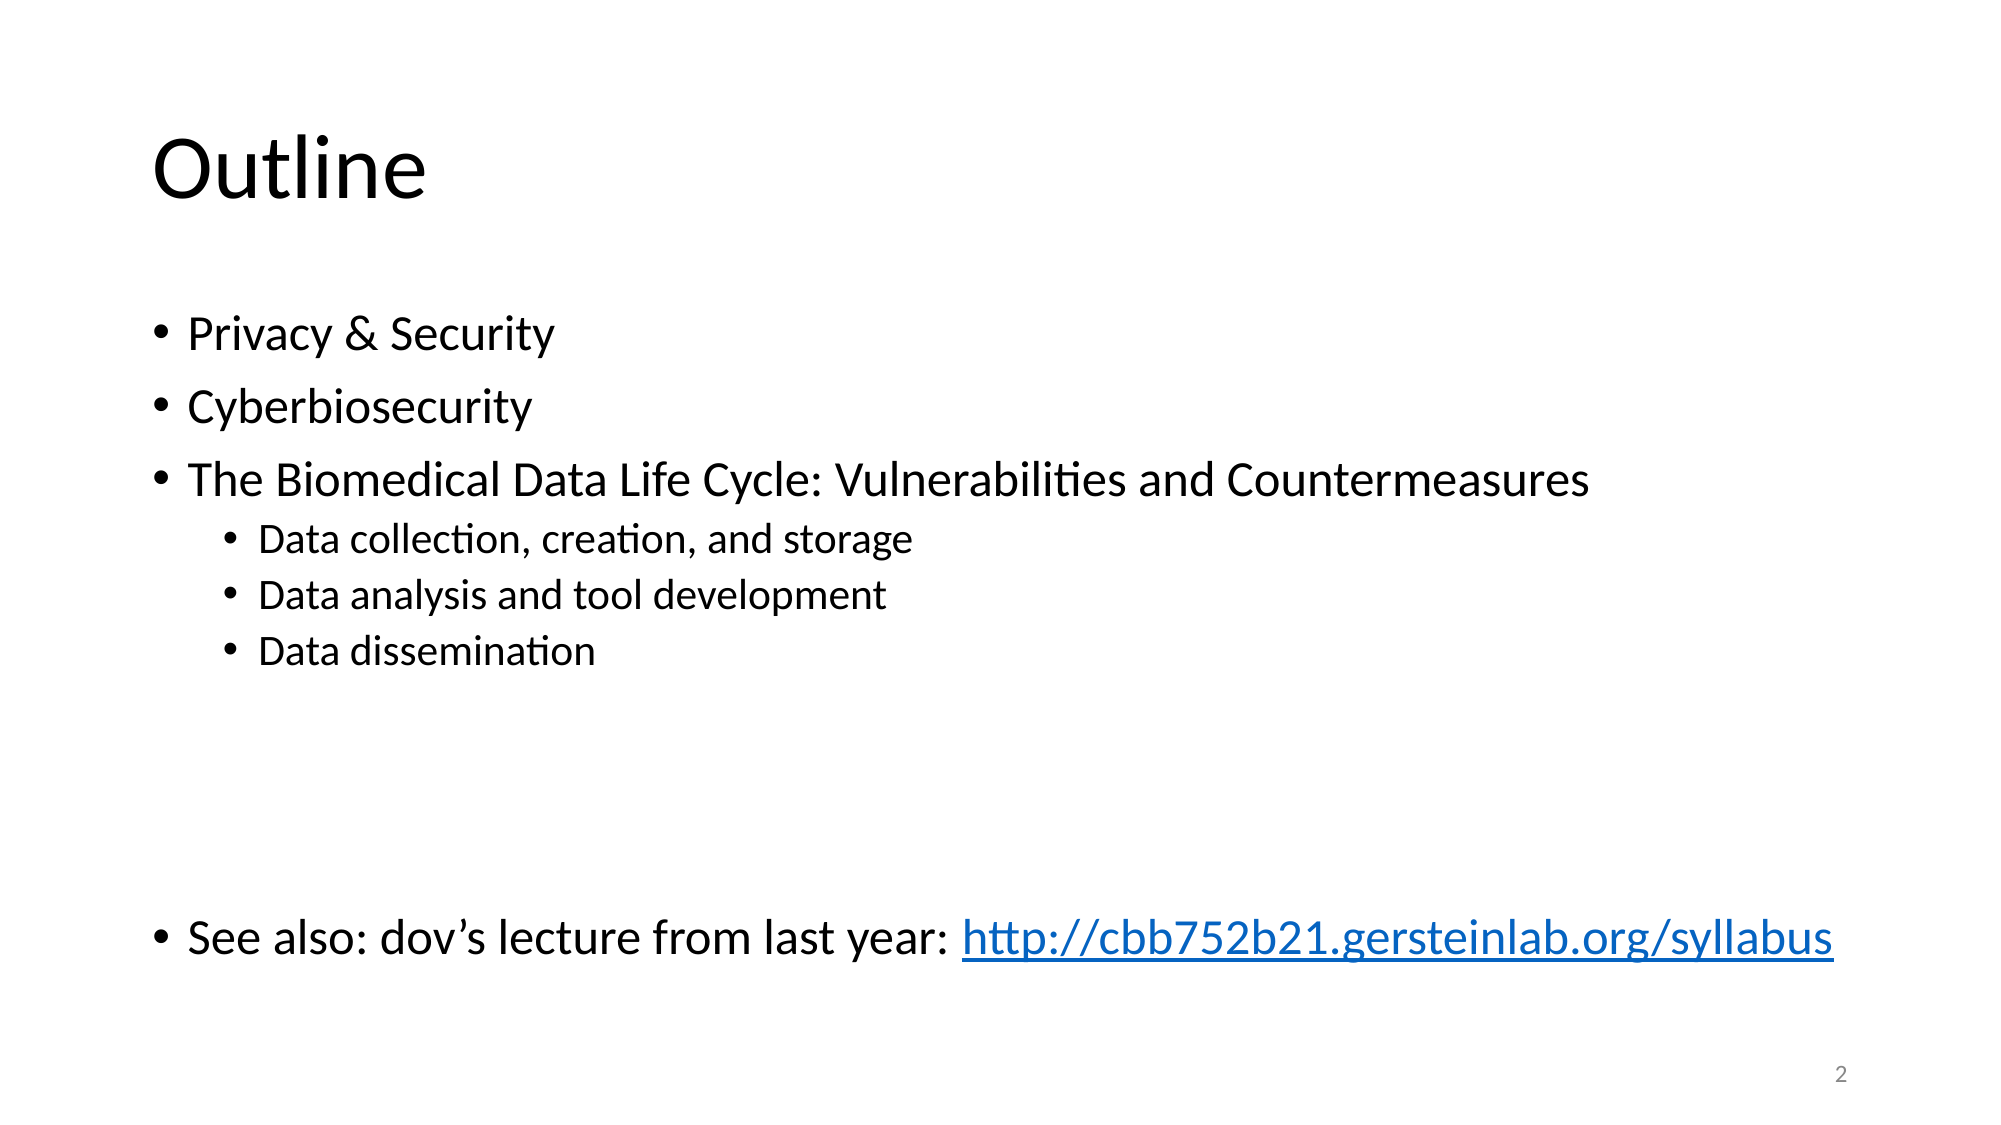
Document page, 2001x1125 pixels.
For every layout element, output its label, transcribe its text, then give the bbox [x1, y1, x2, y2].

slide_number 2 [1412, 1042, 1863, 1103]
list Privacy & Security Cyberbiosecurity The Biomedical Data Life Cycle: Vulnerabilities and Countermeasures Data collection, creation, and storage Data analysis and tool development Data dissemination See also: dov’s lecture from last year: http://cbb752b21.gersteinlab.org/syllabus [137, 299, 1863, 1014]
title Outline [137, 59, 1863, 278]
